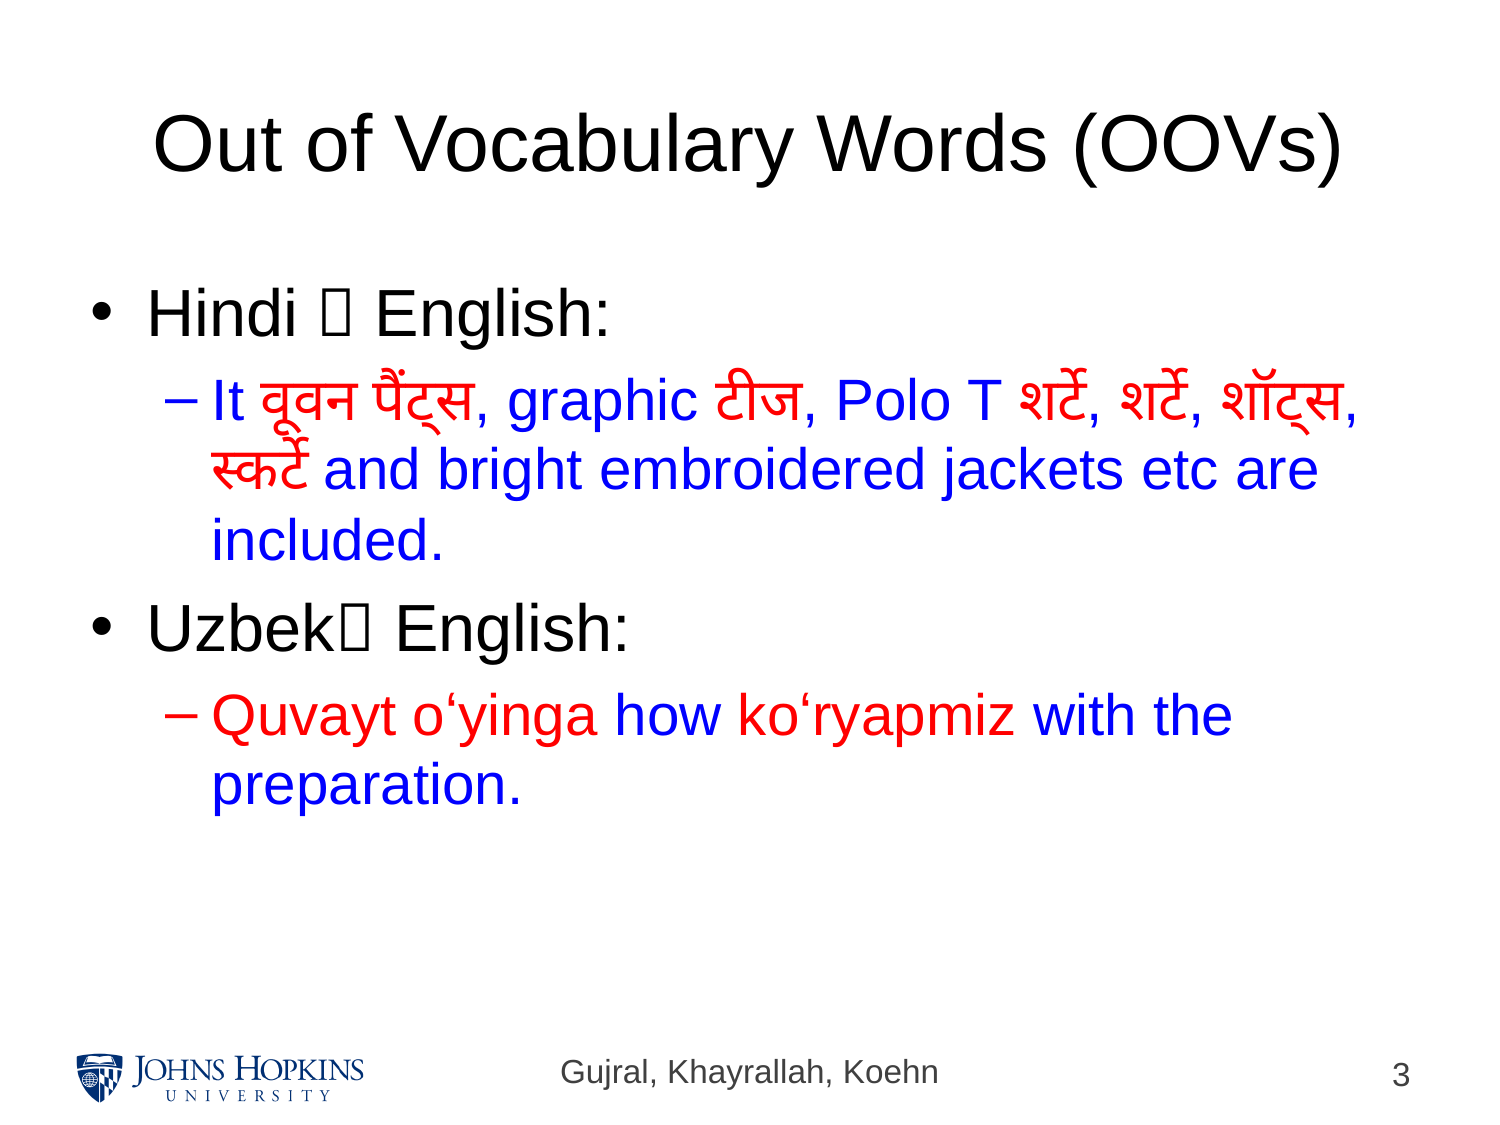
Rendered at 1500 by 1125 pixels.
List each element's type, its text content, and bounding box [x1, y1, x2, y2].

footer Gujral, Khayrallah, Koehn [512, 1042, 988, 1103]
list Hindi  English: It वूवन पैंट्स, graphic टीज, Polo T शर्टे, शर्टे, शॉट्स, स्कर्टे and bright embroidered jackets etc are included. Uzbek English: Quvayt oʻyinga how koʻryapmiz with the preparation. [75, 262, 1425, 1005]
title Out of Vocabulary Words (OOVs) [75, 45, 1425, 233]
